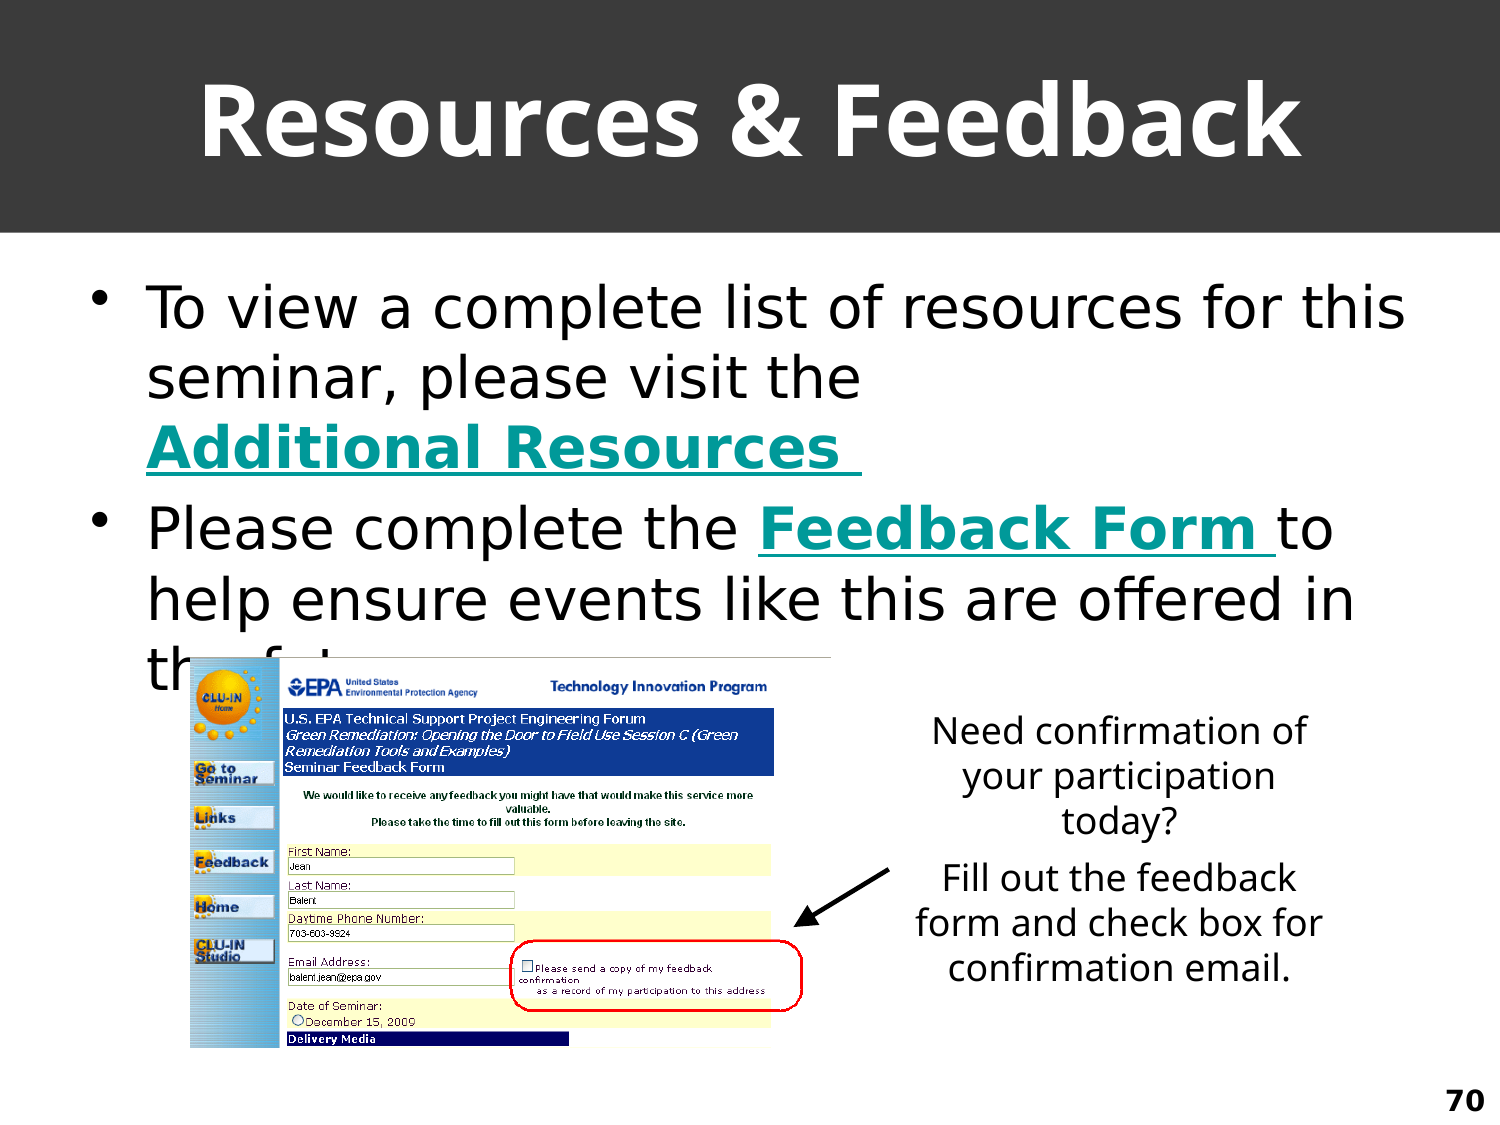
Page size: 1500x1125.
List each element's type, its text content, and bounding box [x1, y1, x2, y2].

text_box 69 [1149, 1074, 1500, 1125]
title Resources & Feedback [0, 0, 1500, 233]
picture [190, 656, 831, 1048]
text_box Need confirmation of your participation today? Fill out the feedback form and check box for confirmation email. [892, 699, 1347, 997]
list To view a complete list of resources for this seminar, please visit the Additional Resources Please complete the Feedback Form to help ensure events like this are offered in the future [74, 262, 1426, 1006]
